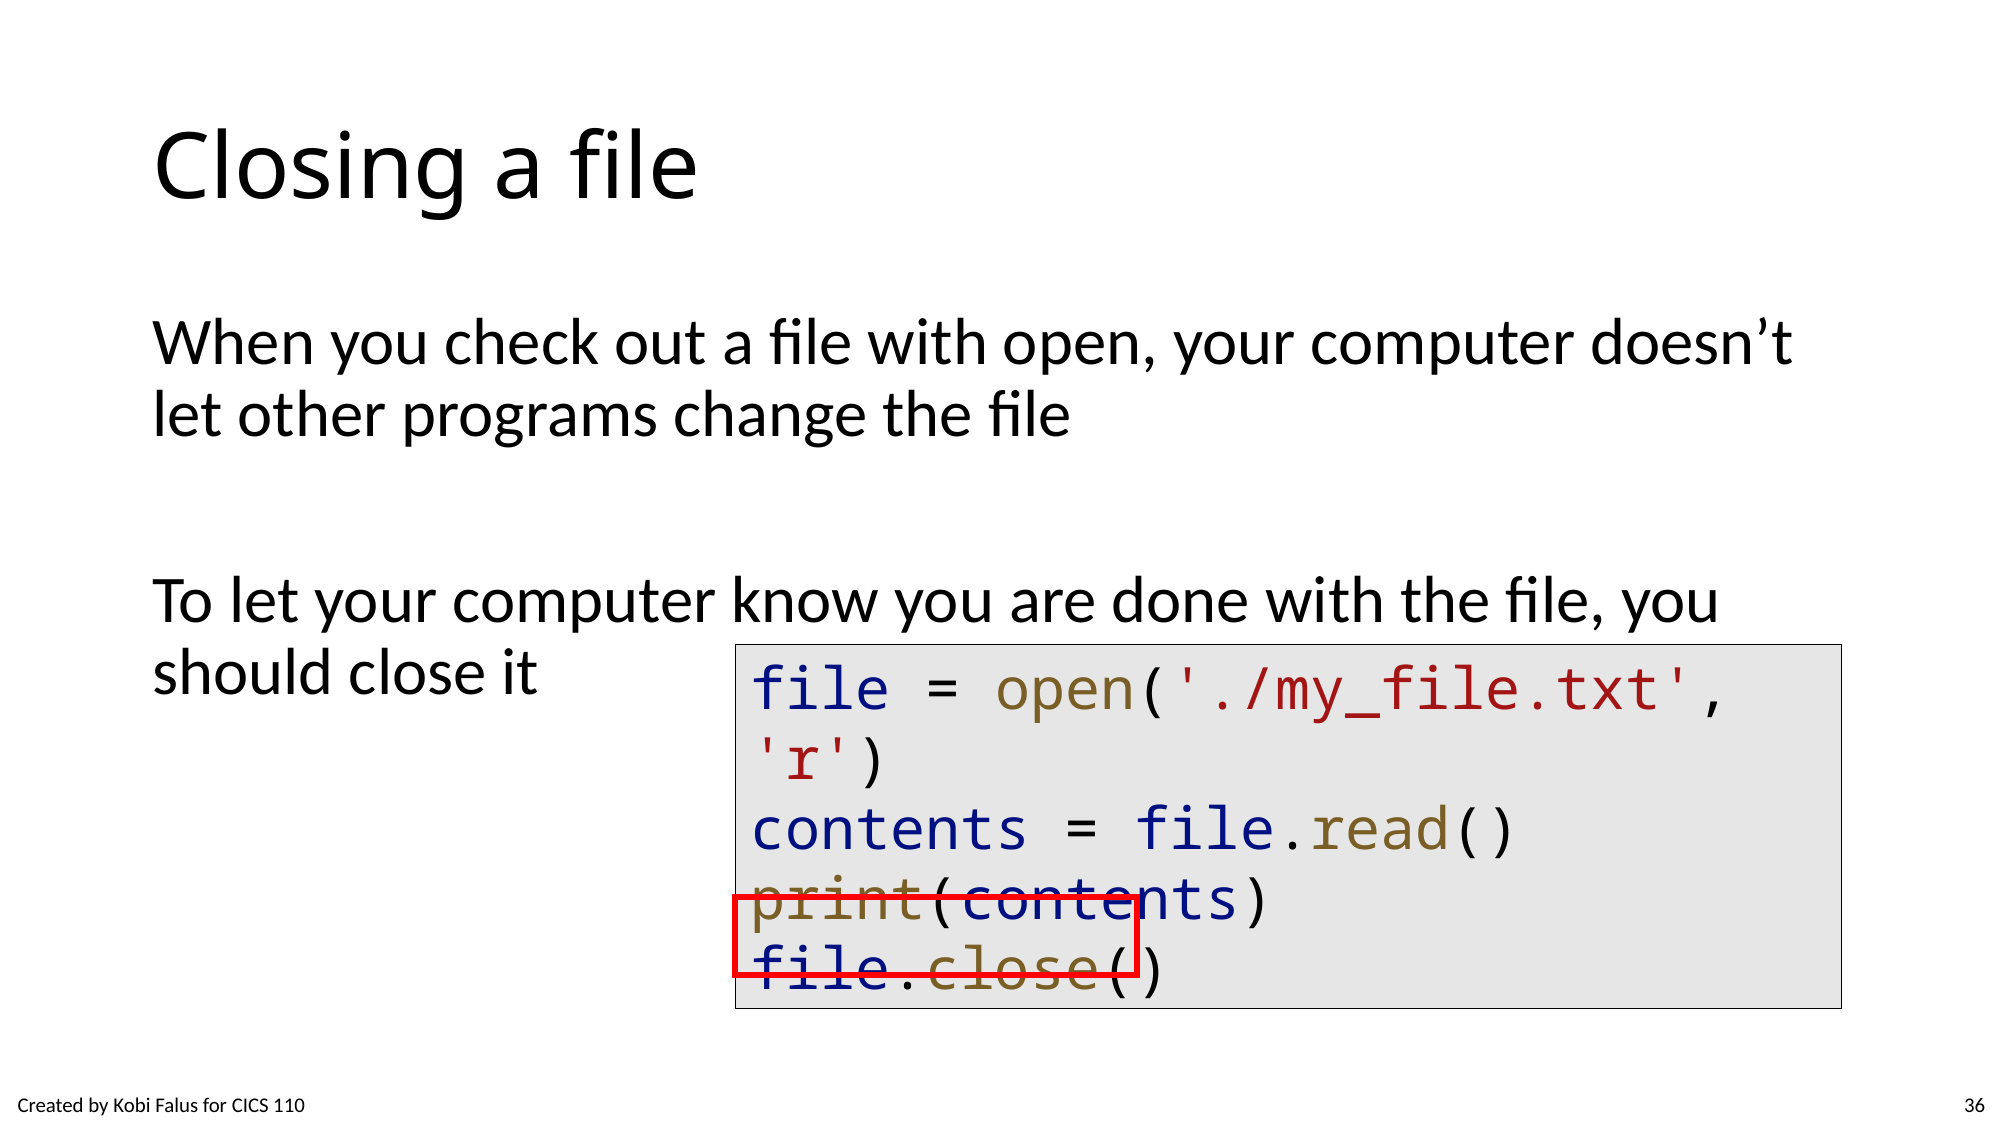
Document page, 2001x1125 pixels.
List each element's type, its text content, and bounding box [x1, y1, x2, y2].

title Closing a file [137, 59, 1863, 278]
text_box [734, 896, 1138, 976]
text_box file = open('./my_file.txt', 'r') contents = file.read() print(contents) file.close() [735, 644, 1842, 1009]
list When you check out a file with open, your computer doesn’t let other programs change the file To let your computer know you are done with the file, you should close it [137, 299, 1863, 1014]
